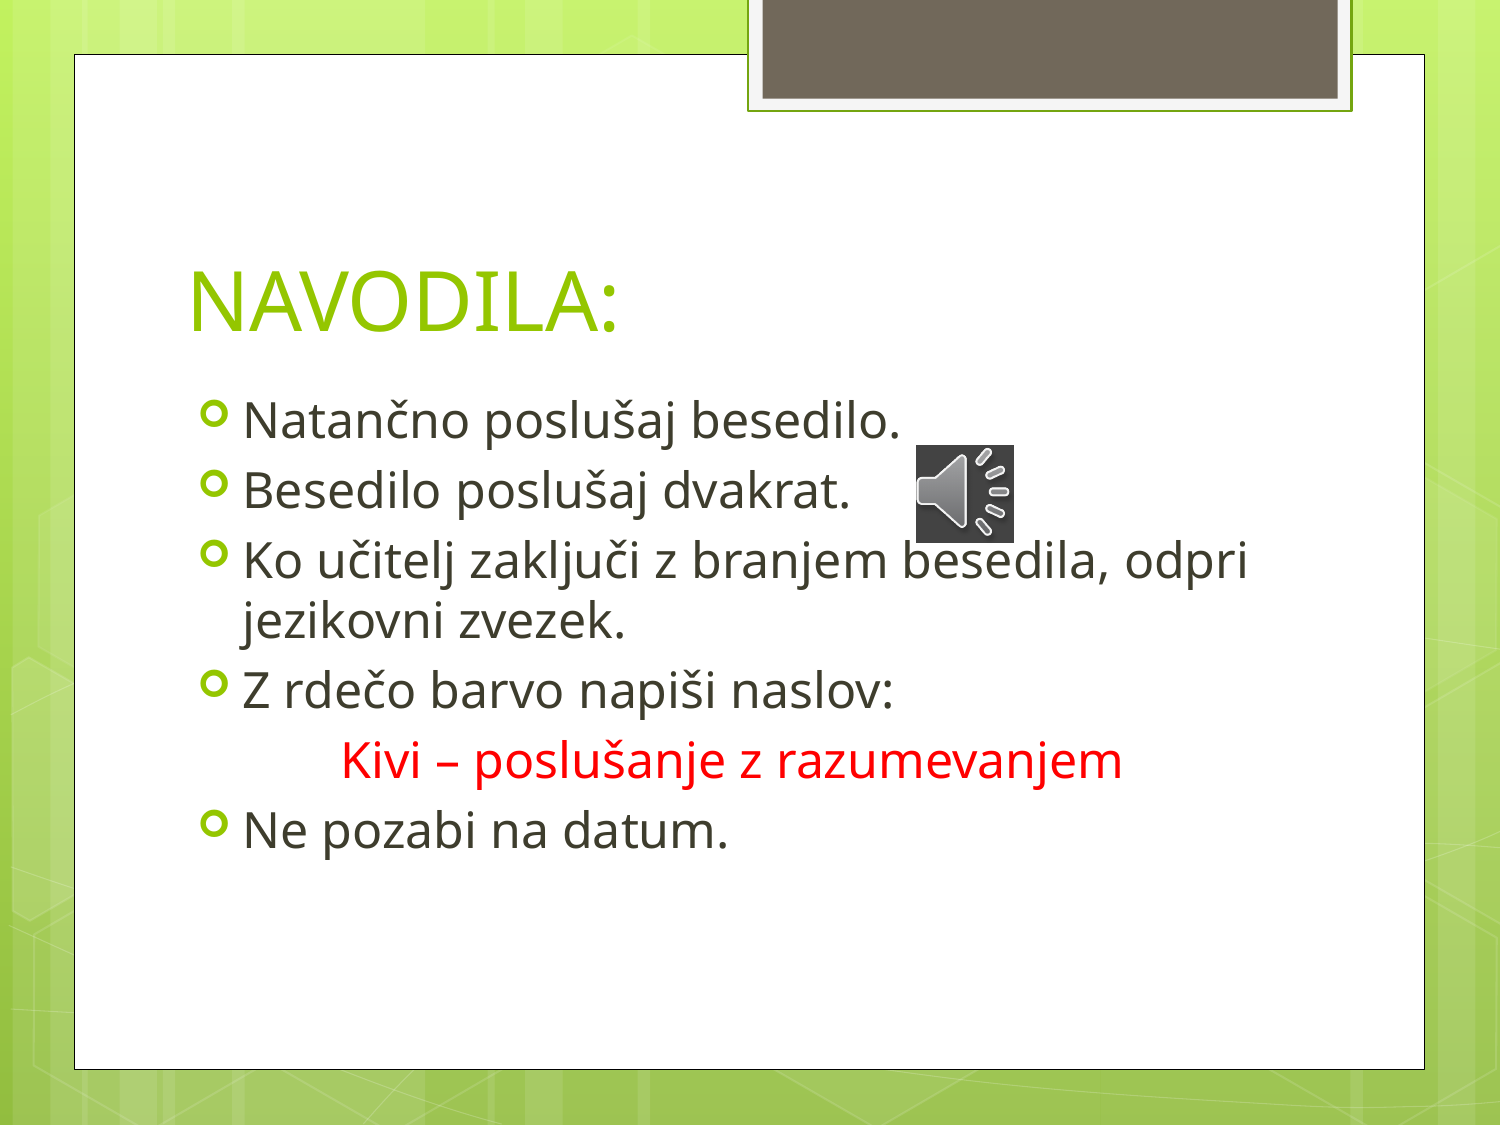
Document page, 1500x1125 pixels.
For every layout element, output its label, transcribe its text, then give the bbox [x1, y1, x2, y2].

list Natančno poslušaj besedilo. Besedilo poslušaj dvakrat. Ko učitelj zaključi z branjem besedila, odpri jezikovni zvezek. Z rdečo barvo napiši naslov: Kivi – poslušanje z razumevanjem Ne pozabi na datum. [171, 381, 1283, 957]
picture [915, 444, 1016, 545]
title NAVODILA: [171, 168, 1324, 357]
